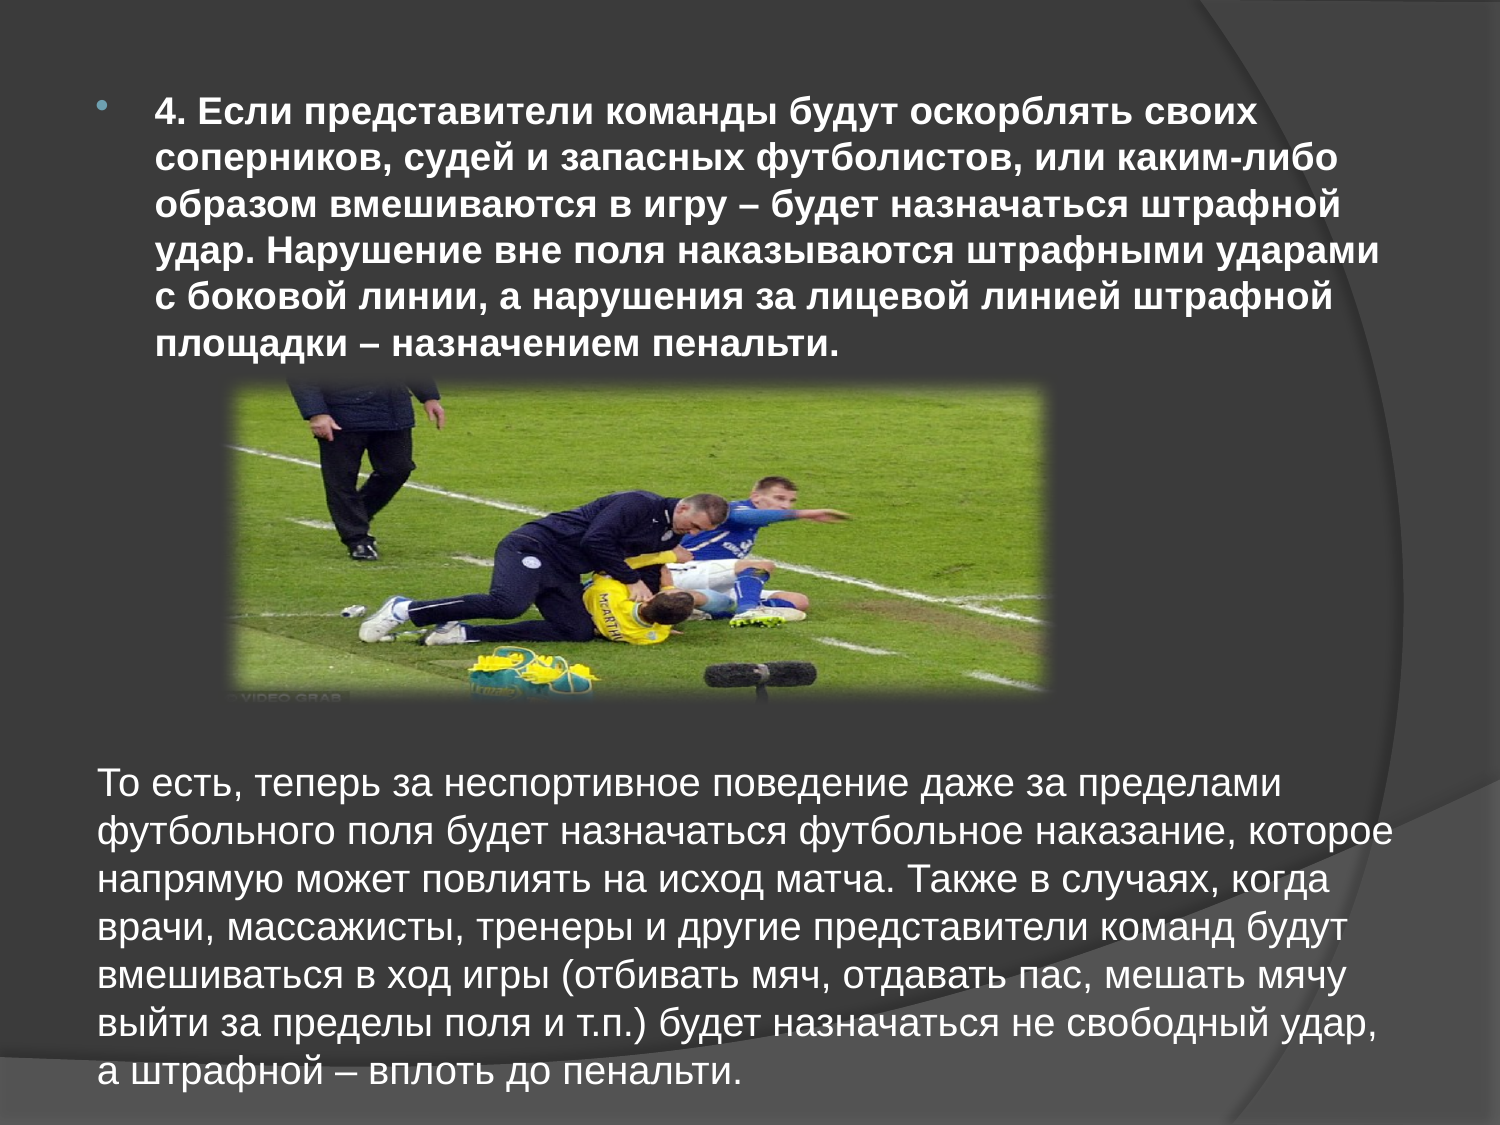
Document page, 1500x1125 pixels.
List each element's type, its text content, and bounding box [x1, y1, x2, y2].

list 4. Если представители команды будут оскорблять своих соперников, судей и запасных футболистов, или каким-либо образом вмешиваются в игру – будет назначаться штрафной удар. Нарушение вне поля наказываются штрафными ударами с боковой линии, а нарушения за лицевой линией штрафной площадки – назначением пенальти. То есть, теперь за неспортивное поведение даже за пределами футбольного поля будет назначаться футбольное наказание, которое напрямую может повлиять на исход матча. Также в случаях, когда врачи, массажисты, тренеры и другие представители команд будут вмешиваться в ход игры (отбивать мяч, отдавать пас, мешать мячу выйти за пределы поля и т.п.) будет назначаться не свободный удар, а штрафной – вплоть до пенальти. [76, 78, 1412, 1125]
picture [218, 373, 1058, 705]
